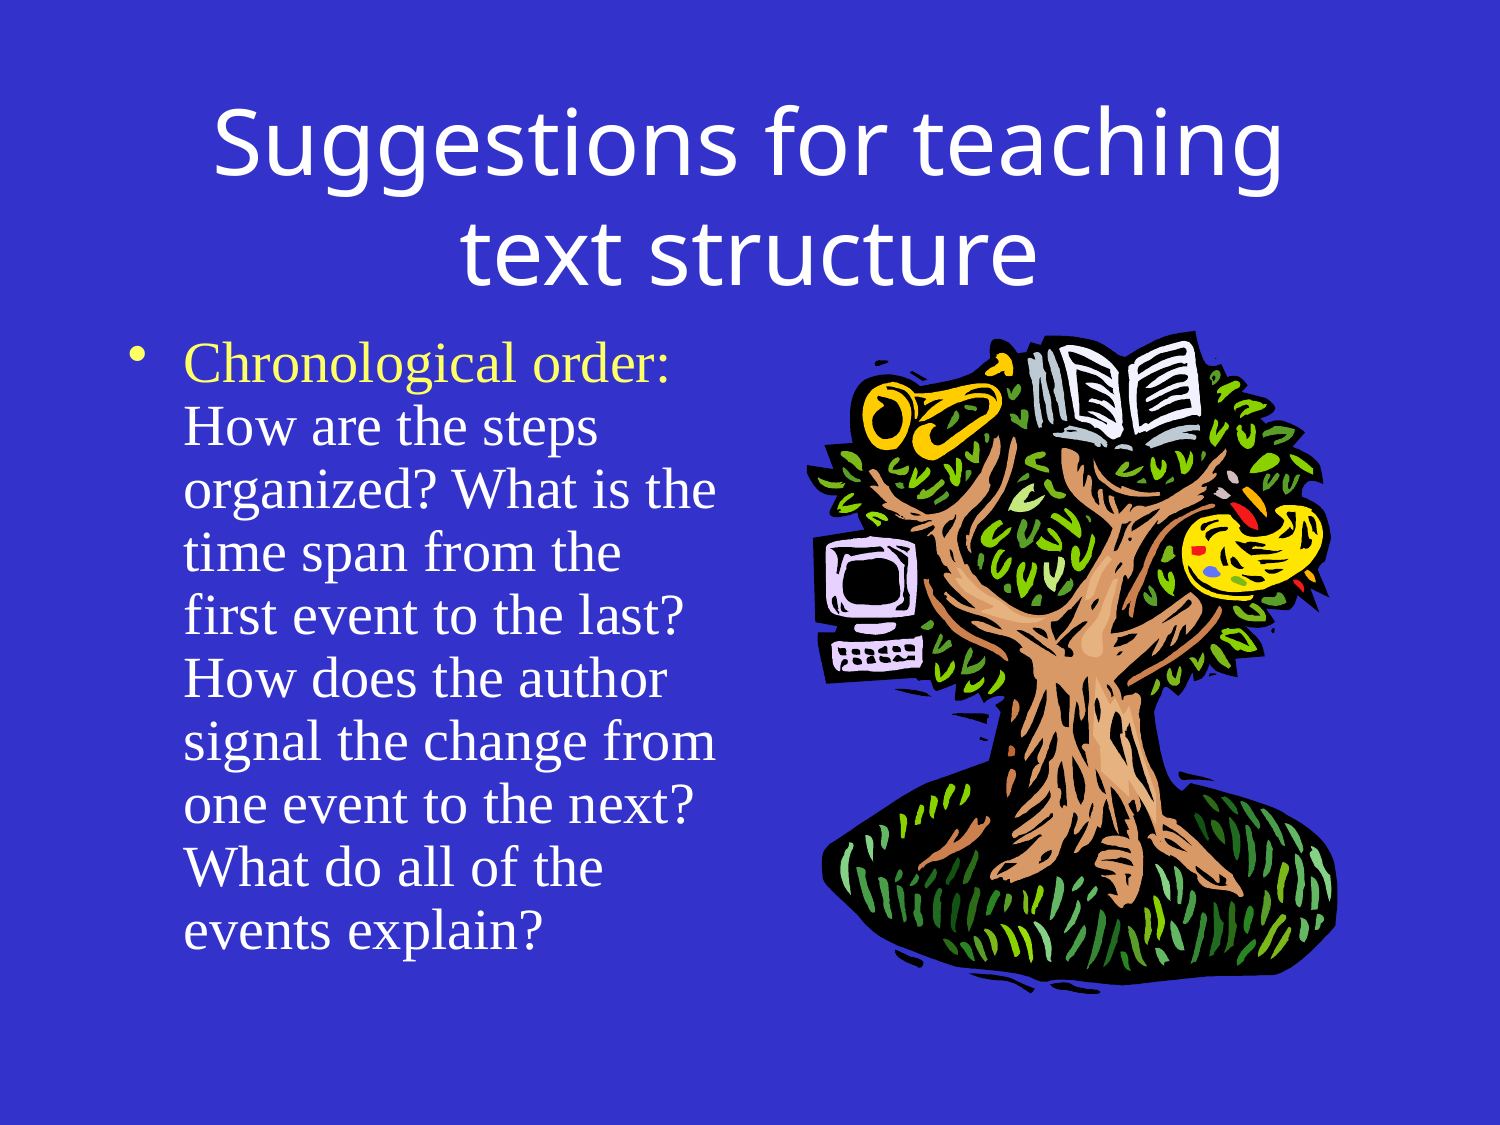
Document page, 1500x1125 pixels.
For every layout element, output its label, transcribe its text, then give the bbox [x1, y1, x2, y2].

list Chronological order: How are the steps organized? What is the time span from the first event to the last? How does the author signal the change from one event to the next? What do all of the events explain? [112, 324, 738, 1001]
title Suggestions for teaching text structure [112, 99, 1388, 288]
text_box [806, 324, 1344, 1001]
